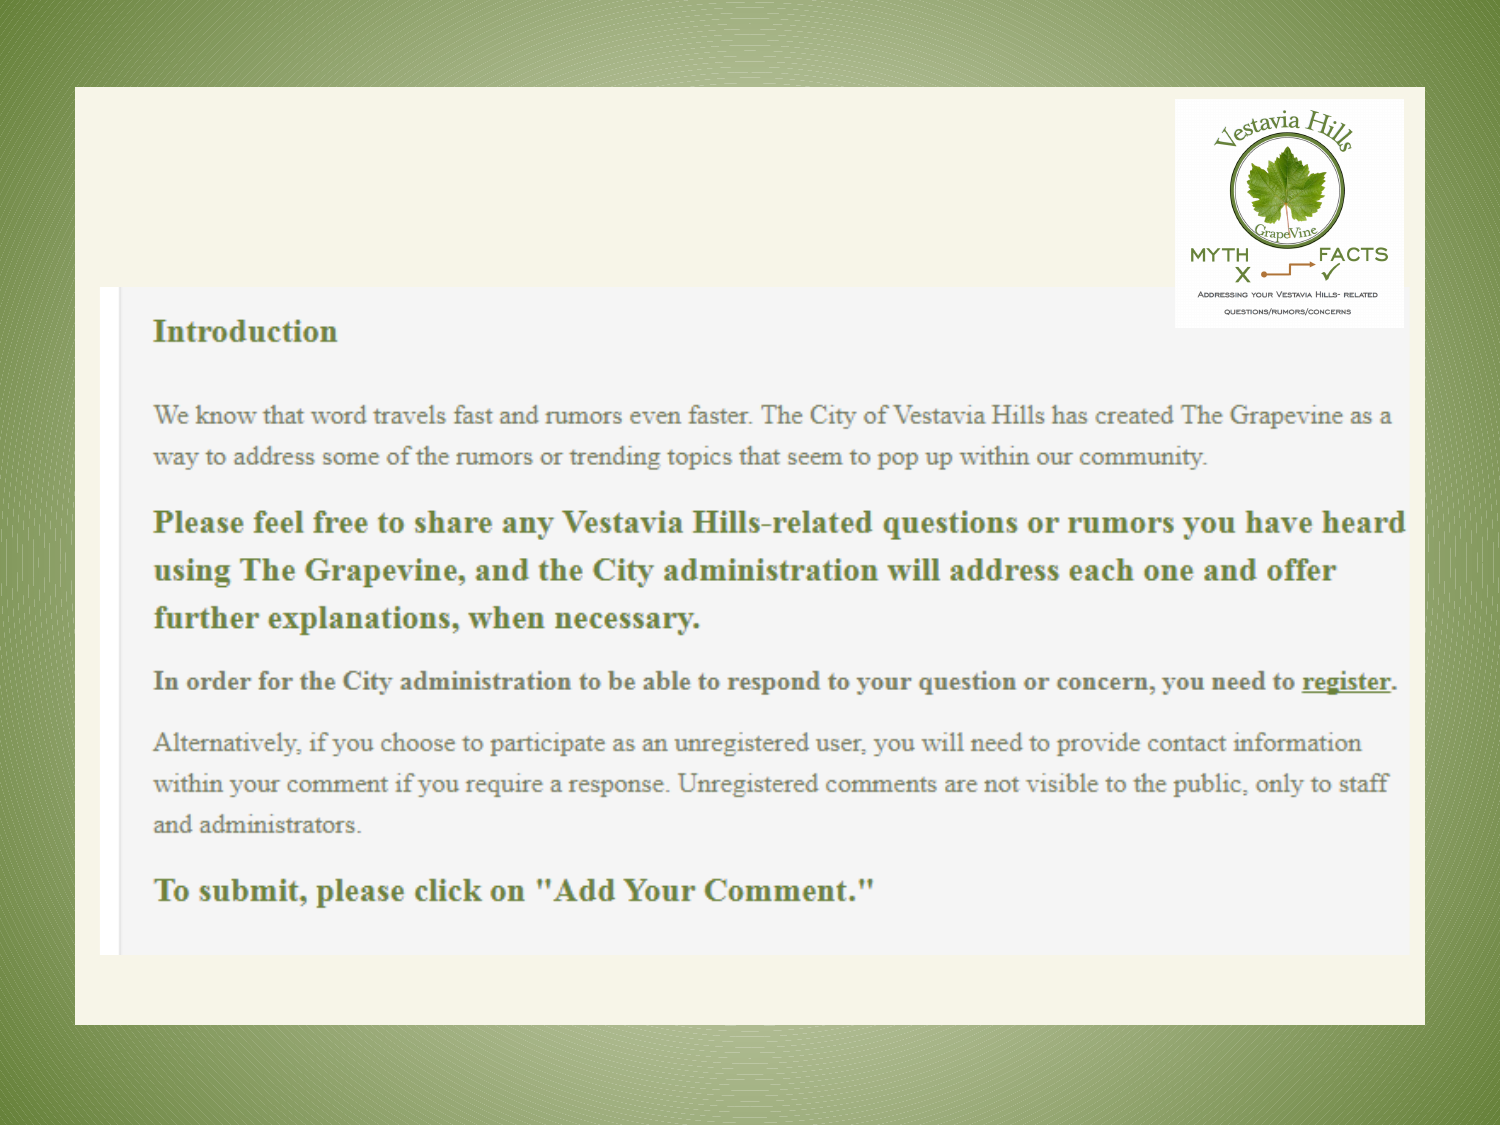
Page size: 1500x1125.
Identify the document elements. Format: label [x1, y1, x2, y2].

picture [74, 87, 1426, 1026]
